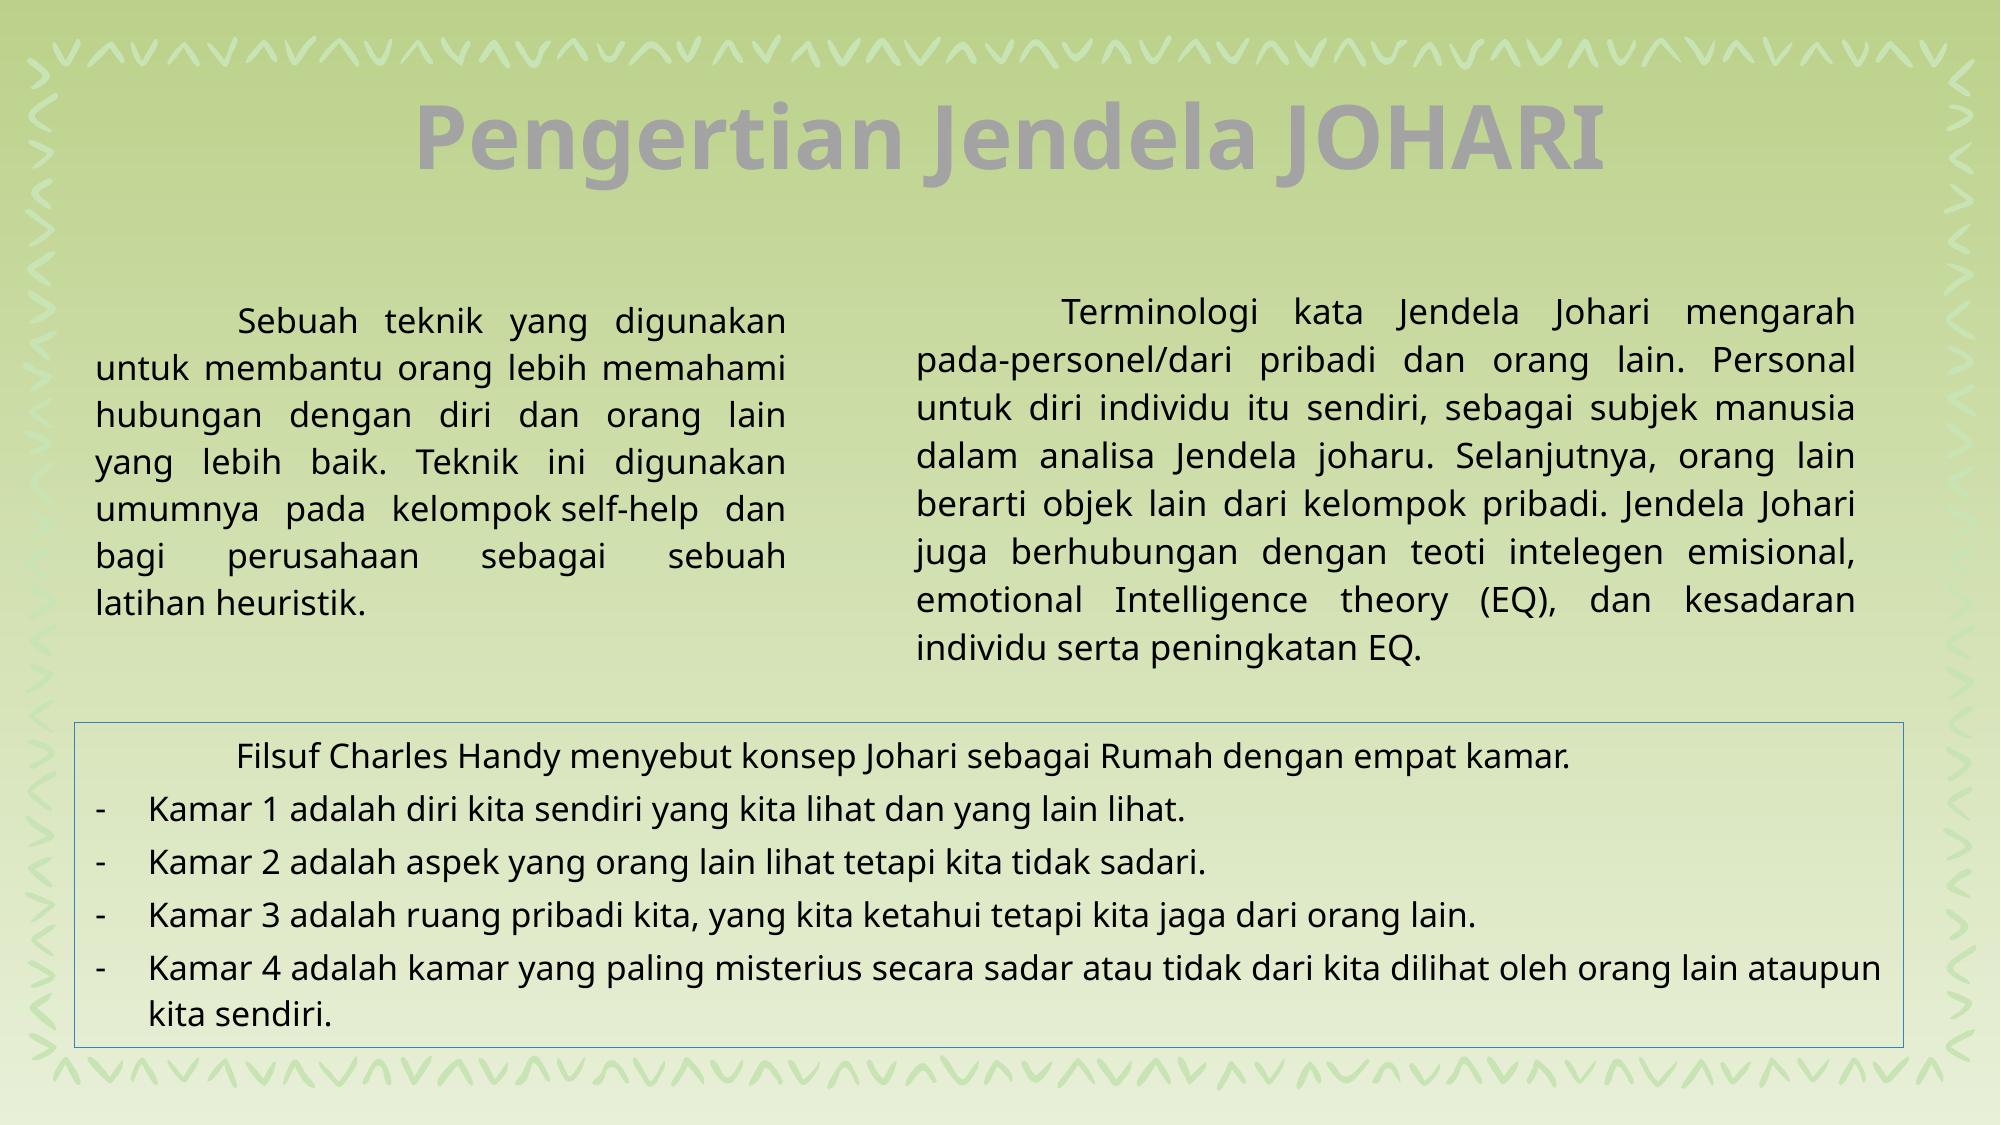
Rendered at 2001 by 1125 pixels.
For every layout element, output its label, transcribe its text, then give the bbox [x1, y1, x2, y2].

title Pengertian Jendela JOHARI [116, 57, 1904, 211]
text_box Terminologi kata Jendela Johari mengarah pada-personel/dari pribadi dan orang lain. Personal untuk diri individu itu sendiri, sebagai subjek manusia dalam analisa Jendela joharu. Selanjutnya, orang lain berarti objek lain dari kelompok pribadi. Jendela Johari juga berhubungan dengan teoti intelegen emisional, emotional Intelligence theory (EQ), dan kesadaran individu serta peningkatan EQ. [895, 276, 1878, 684]
text_box Filsuf Charles Handy menyebut konsep Johari sebagai Rumah dengan empat kamar. Kamar 1 adalah diri kita sendiri yang kita lihat dan yang lain lihat. Kamar 2 adalah aspek yang orang lain lihat tetapi kita tidak sadari. Kamar 3 adalah ruang pribadi kita, yang kita ketahui tetapi kita jaga dari orang lain. Kamar 4 adalah kamar yang paling misterius secara sadar atau tidak dari kita dilihat oleh orang lain ataupun kita sendiri. [74, 722, 1904, 1048]
text_box Sebuah teknik yang digunakan untuk membantu orang lebih memahami hubungan dengan diri dan orang lain yang lebih baik. Teknik ini digunakan umumnya pada kelompok self-help dan bagi perusahaan sebagai sebuah latihan heuristik. [75, 276, 808, 648]
